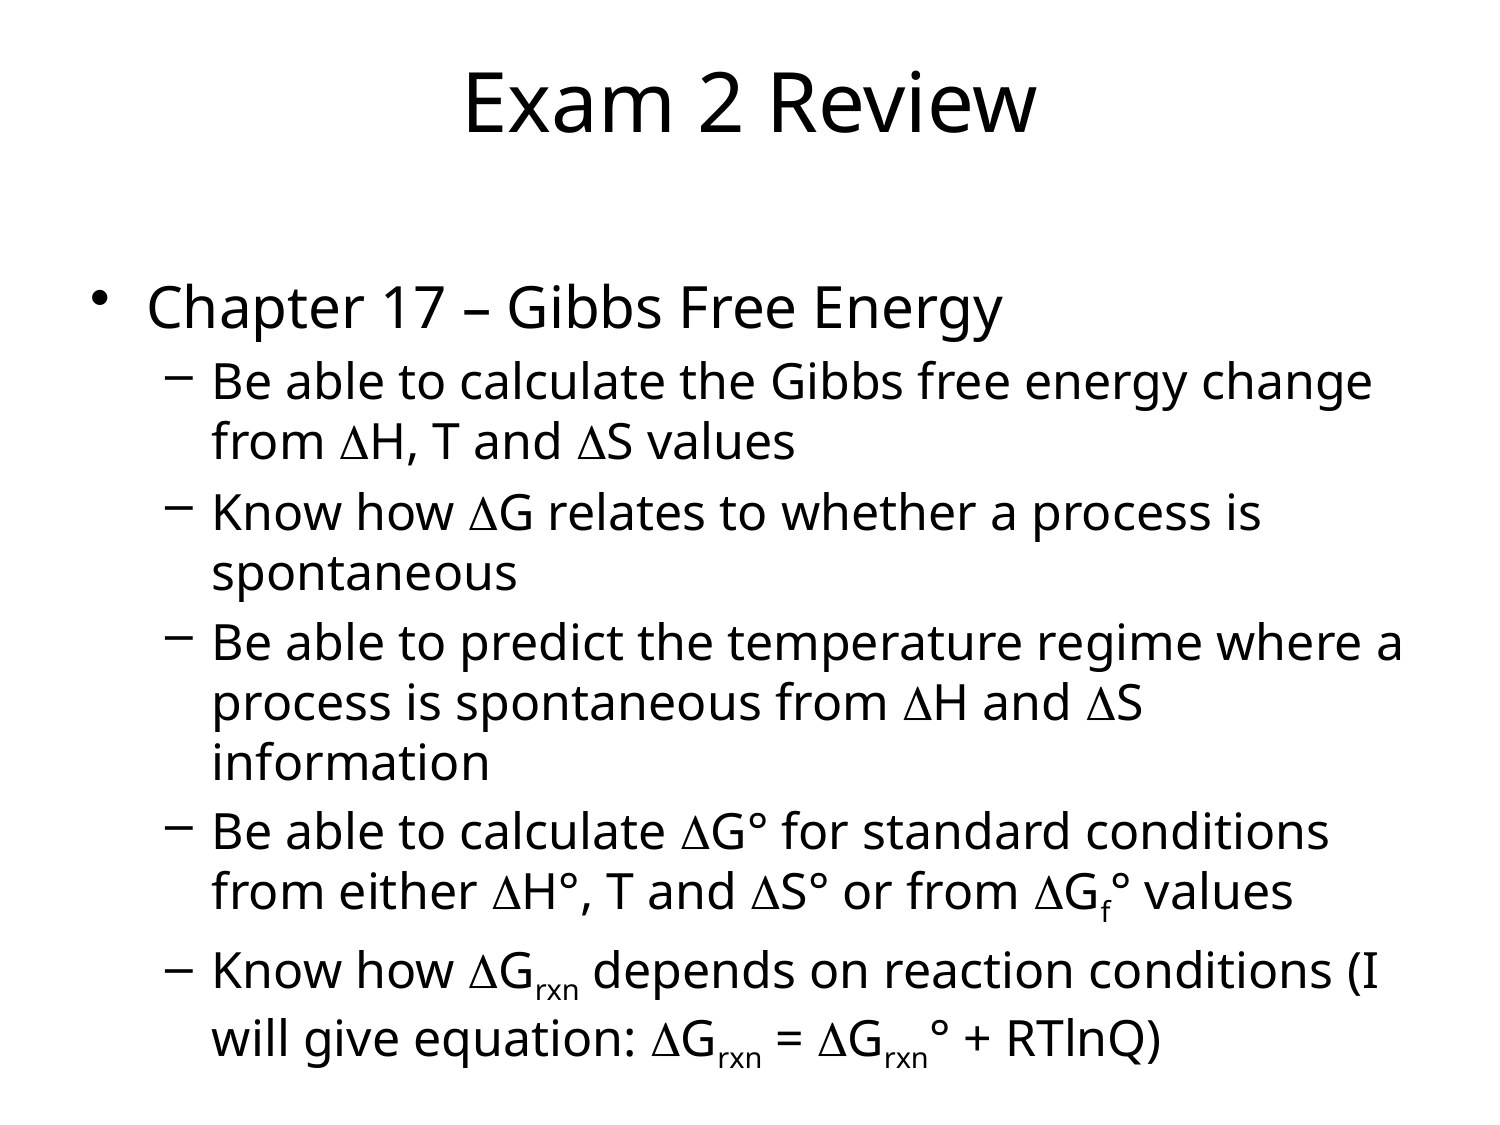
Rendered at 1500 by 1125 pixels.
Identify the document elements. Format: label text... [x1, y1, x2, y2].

title Exam 2 Review [75, 45, 1425, 233]
list Chapter 17 – Gibbs Free Energy Be able to calculate the Gibbs free energy change from DH, T and DS values Know how DG relates to whether a process is spontaneous Be able to predict the temperature regime where a process is spontaneous from DH and DS information Be able to calculate DG° for standard conditions from either DH°, T and DS° or from DGf° values Know how DGrxn depends on reaction conditions (I will give equation: DGrxn = DGrxn° + RTlnQ) [75, 262, 1425, 1005]
